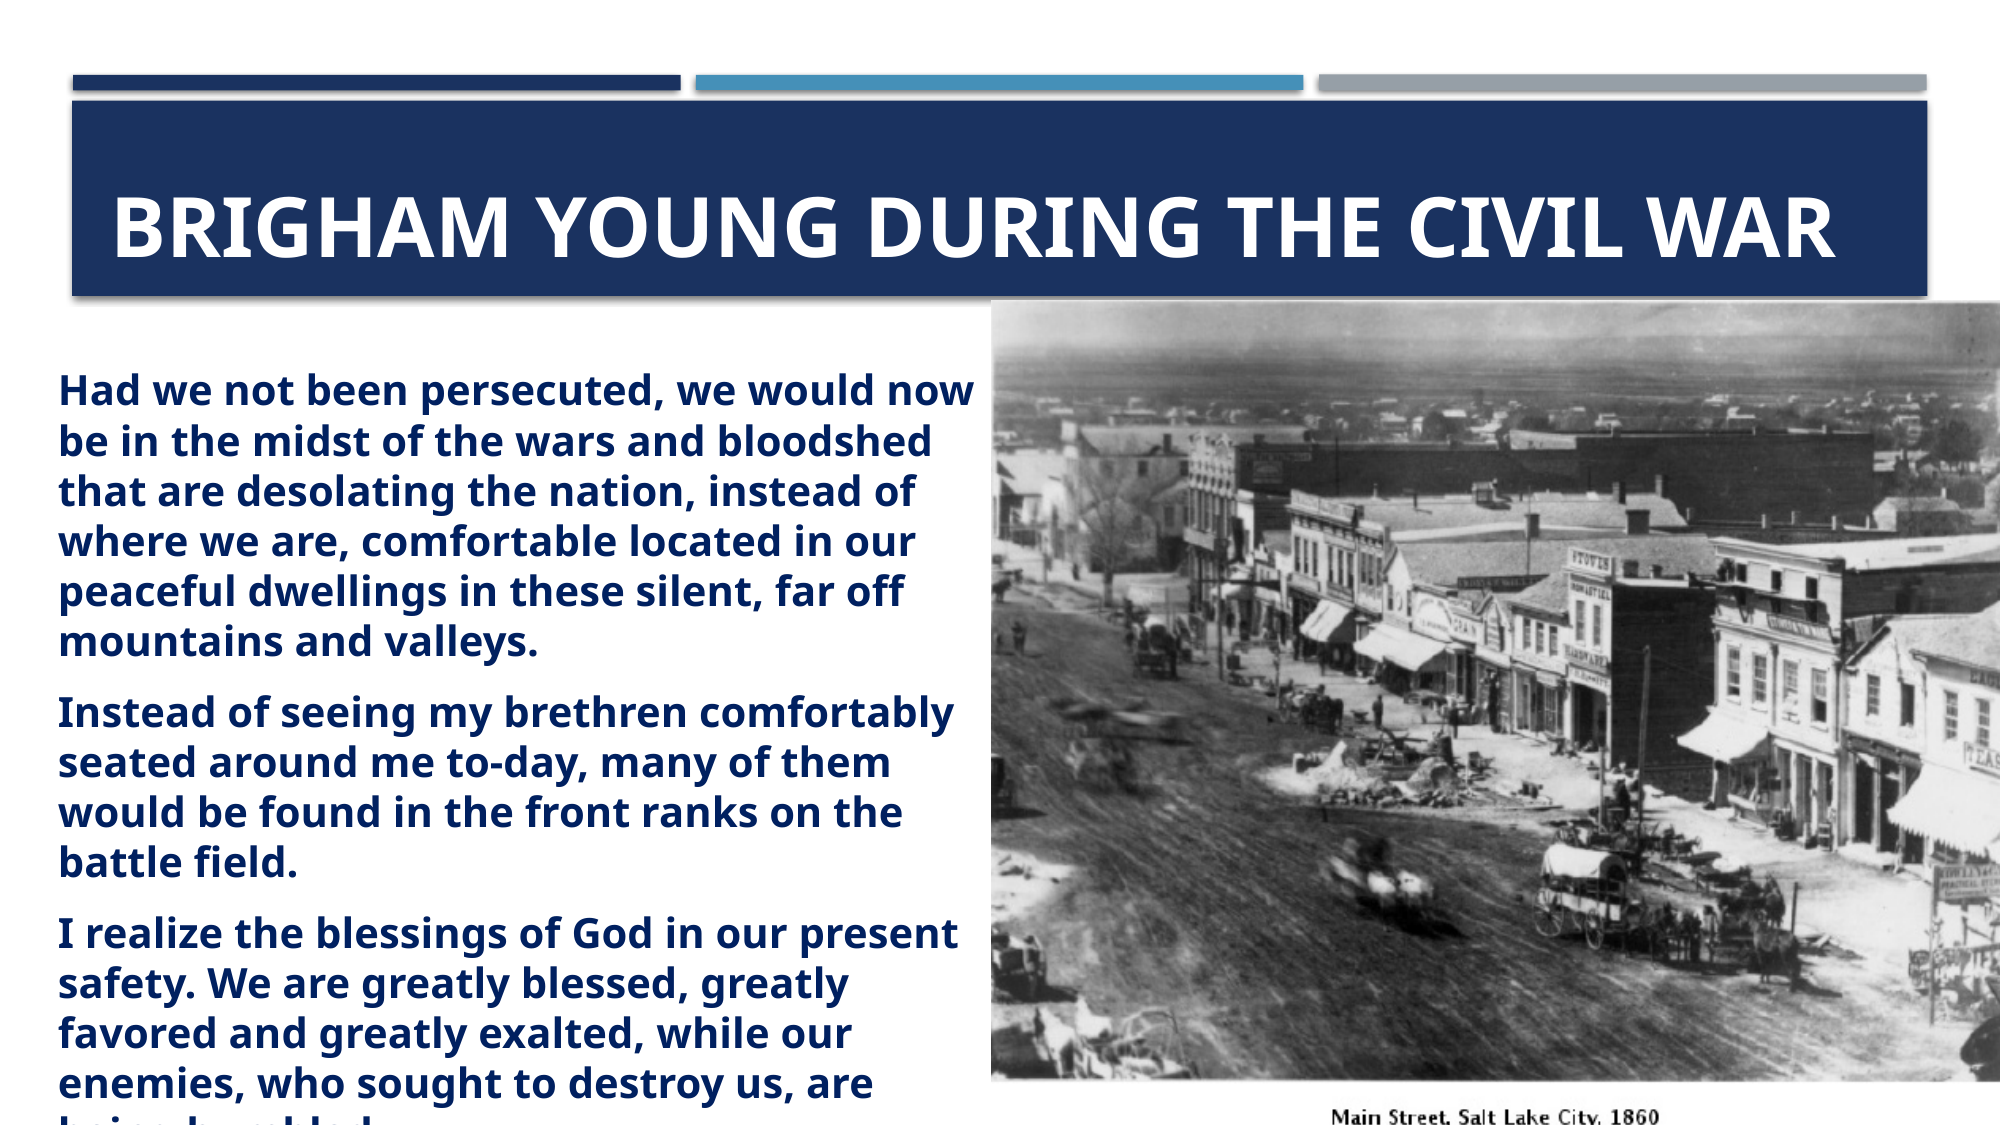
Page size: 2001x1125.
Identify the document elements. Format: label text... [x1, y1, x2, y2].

title Brigham Young during the Civil War [95, 115, 1905, 282]
picture [991, 300, 2000, 1125]
list Had we not been persecuted, we would now be in the midst of the wars and bloodshed that are desolating the nation, instead of where we are, comfortable located in our peaceful dwellings in these silent, far off mountains and valleys. Instead of seeing my brethren comfortably seated around me to-day, many of them would be found in the front ranks on the battle field. I realize the blessings of God in our present safety. We are greatly blessed, greatly favored and greatly exalted, while our enemies, who sought to destroy us, are being humbled. [42, 356, 985, 1125]
